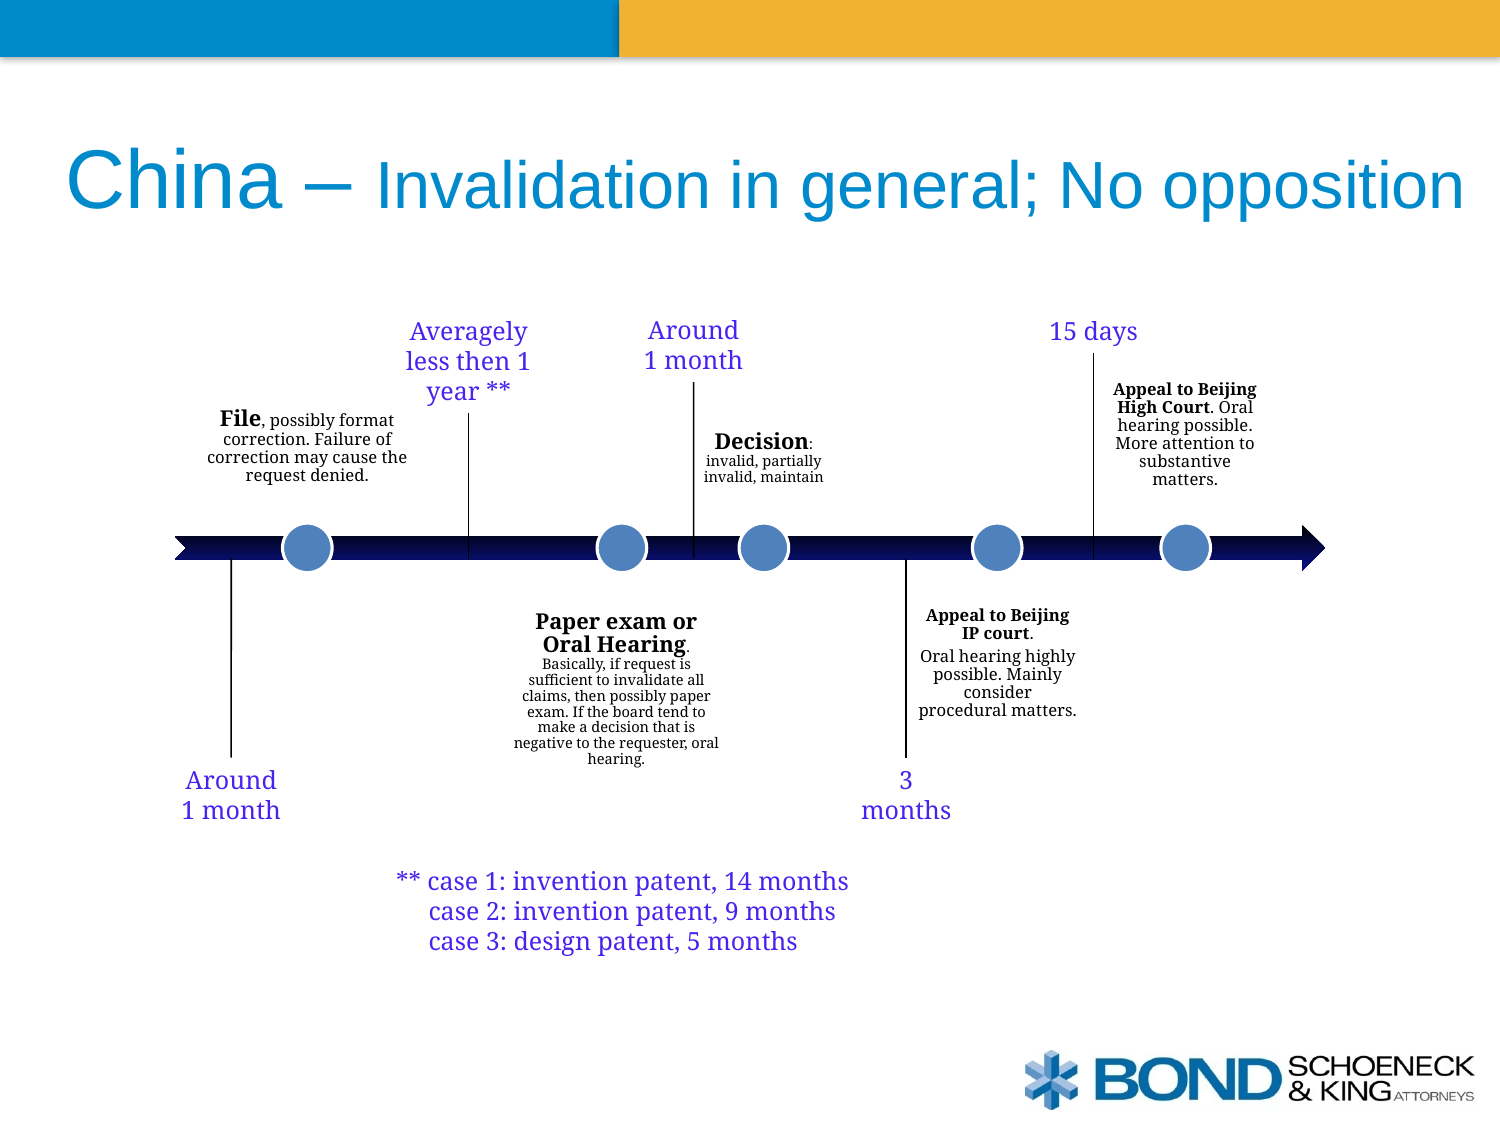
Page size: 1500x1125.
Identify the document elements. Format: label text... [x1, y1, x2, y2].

text_box Around 1 month [162, 757, 300, 833]
title China – Invalidation in general; No opposition [49, 99, 1500, 251]
text_box 3 months [837, 806, 975, 833]
text_box ** case 1: invention patent, 14 months case 2: invention patent, 9 months case 3: design patent, 5 months [381, 858, 865, 963]
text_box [174, 299, 1326, 796]
picture [1025, 1050, 1475, 1110]
